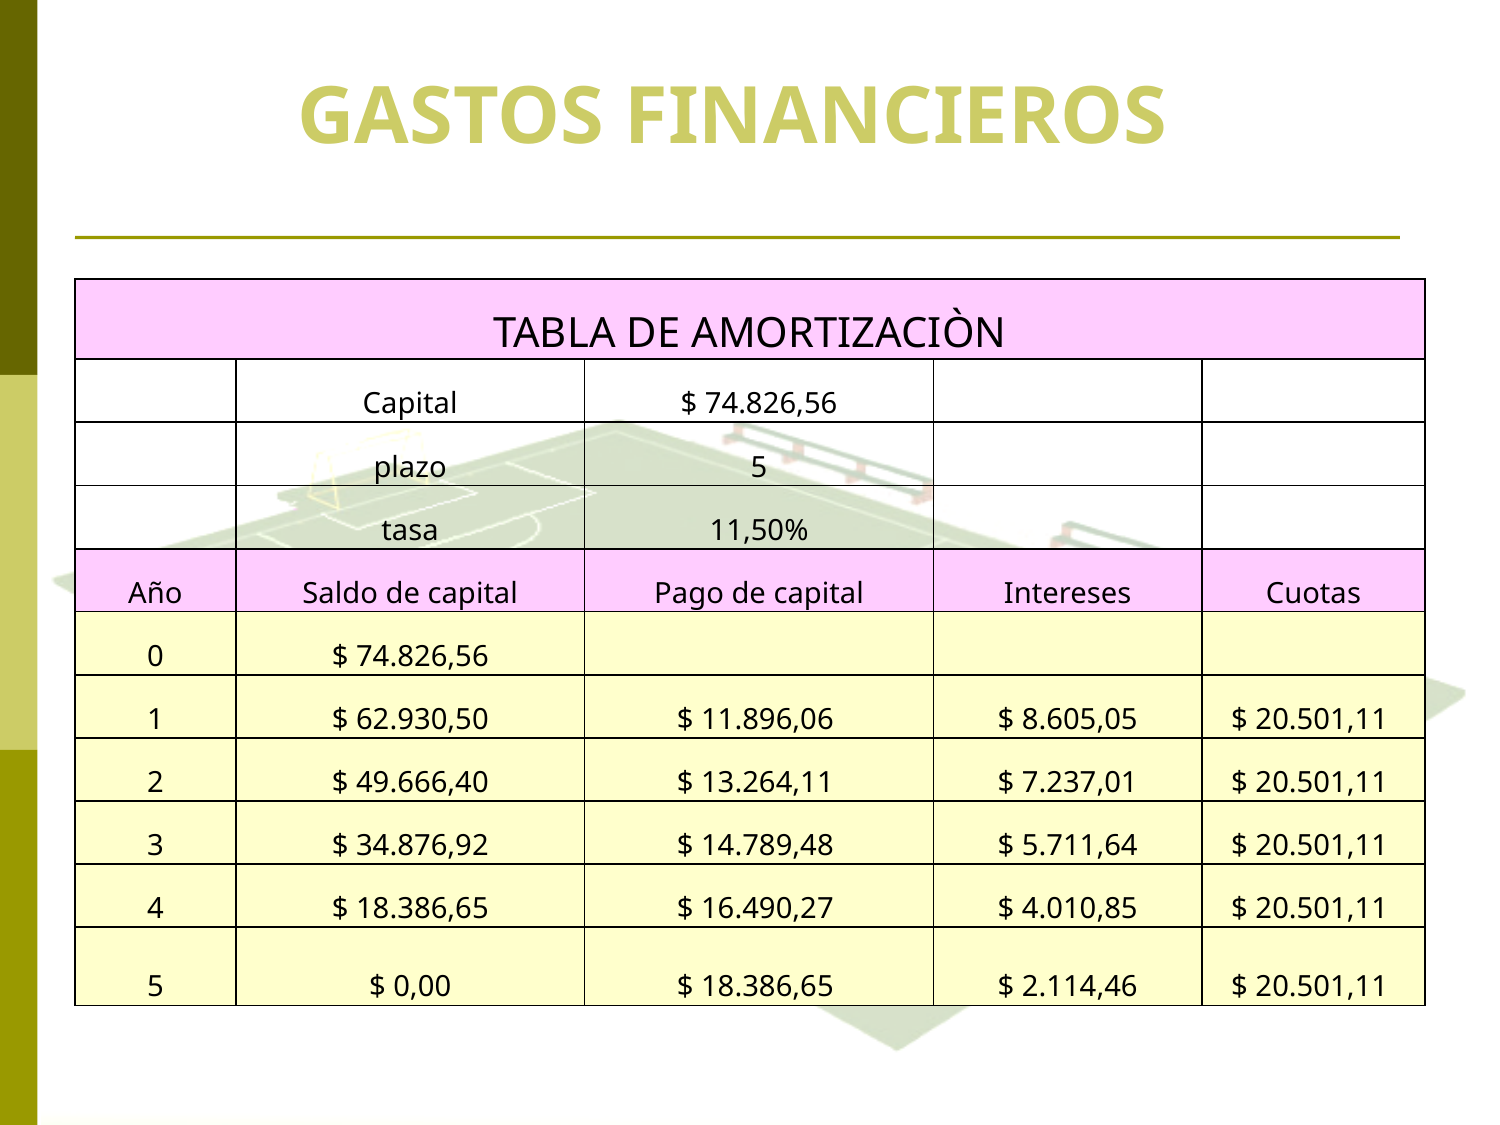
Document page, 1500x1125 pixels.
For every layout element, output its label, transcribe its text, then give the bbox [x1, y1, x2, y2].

picture [40, 255, 1500, 1125]
text_box GASTOS FINANCIEROS [41, 30, 1424, 253]
